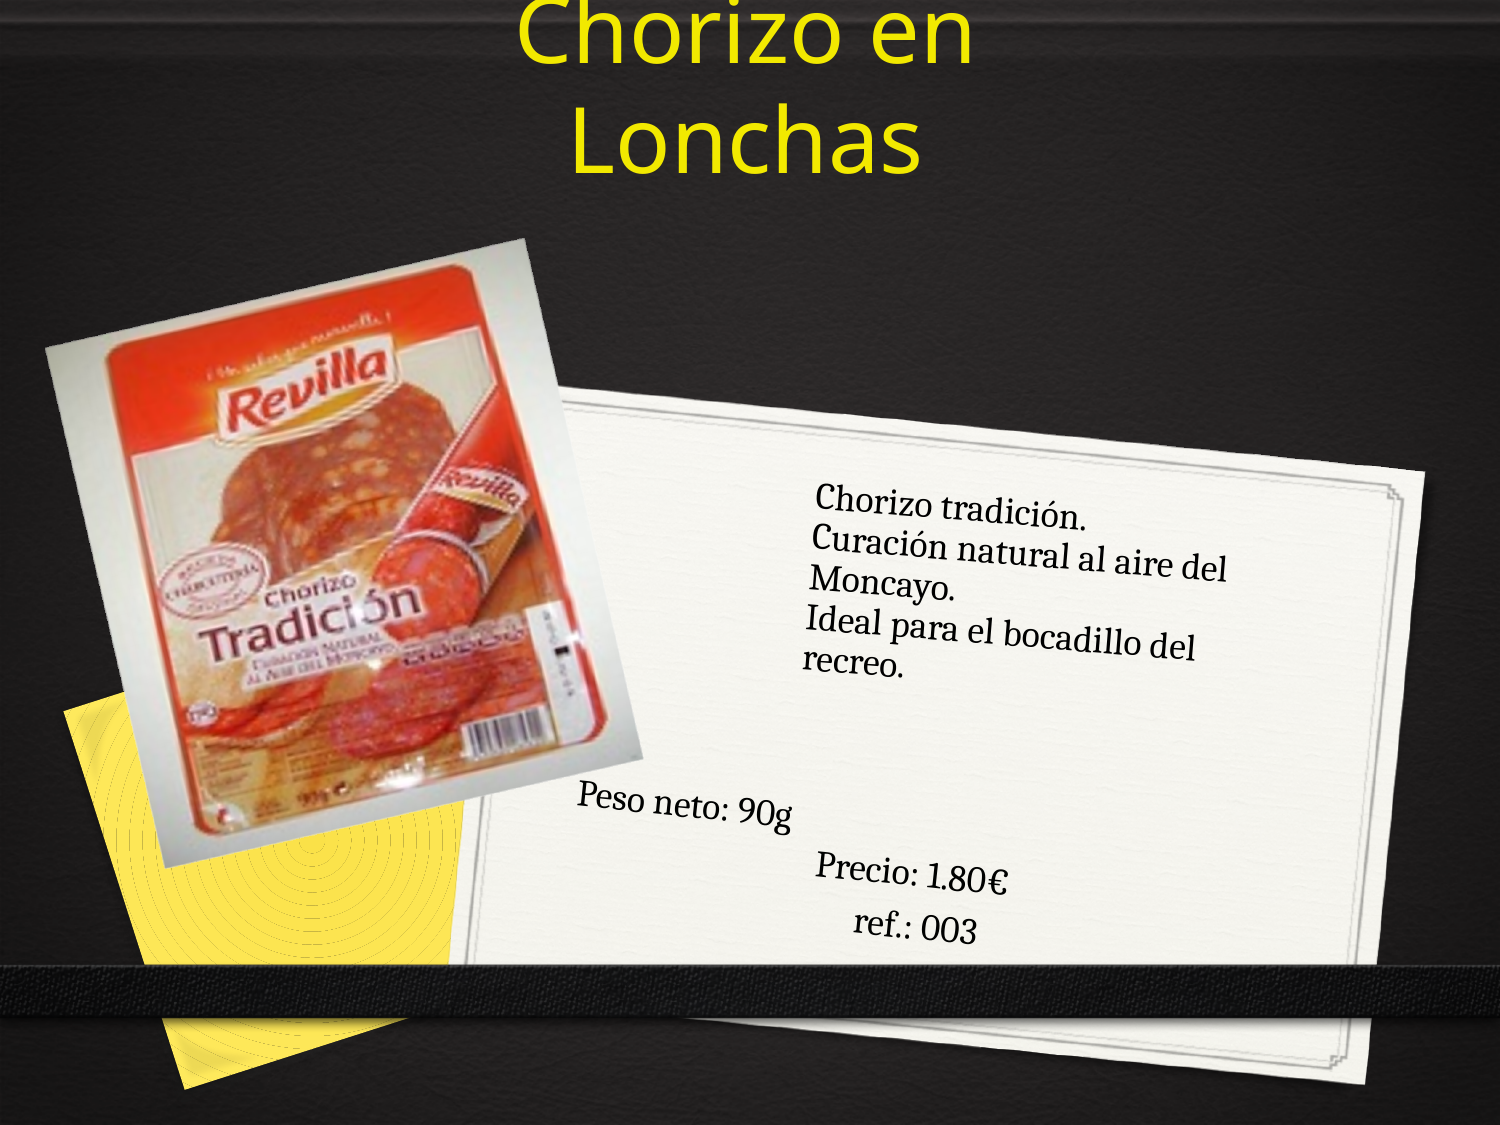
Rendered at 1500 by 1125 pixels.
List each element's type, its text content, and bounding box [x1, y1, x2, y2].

subtitle Peso neto: 90g Precio: 1.80€ ref.: 003 [517, 765, 1324, 1006]
title Chorizo en Lonchas [348, 0, 1144, 199]
text_box Chorizo tradición. Curación natural al aire del Moncayo. Ideal para el bocadillo del recreo. [785, 467, 1294, 725]
picture [0, 240, 1500, 1102]
